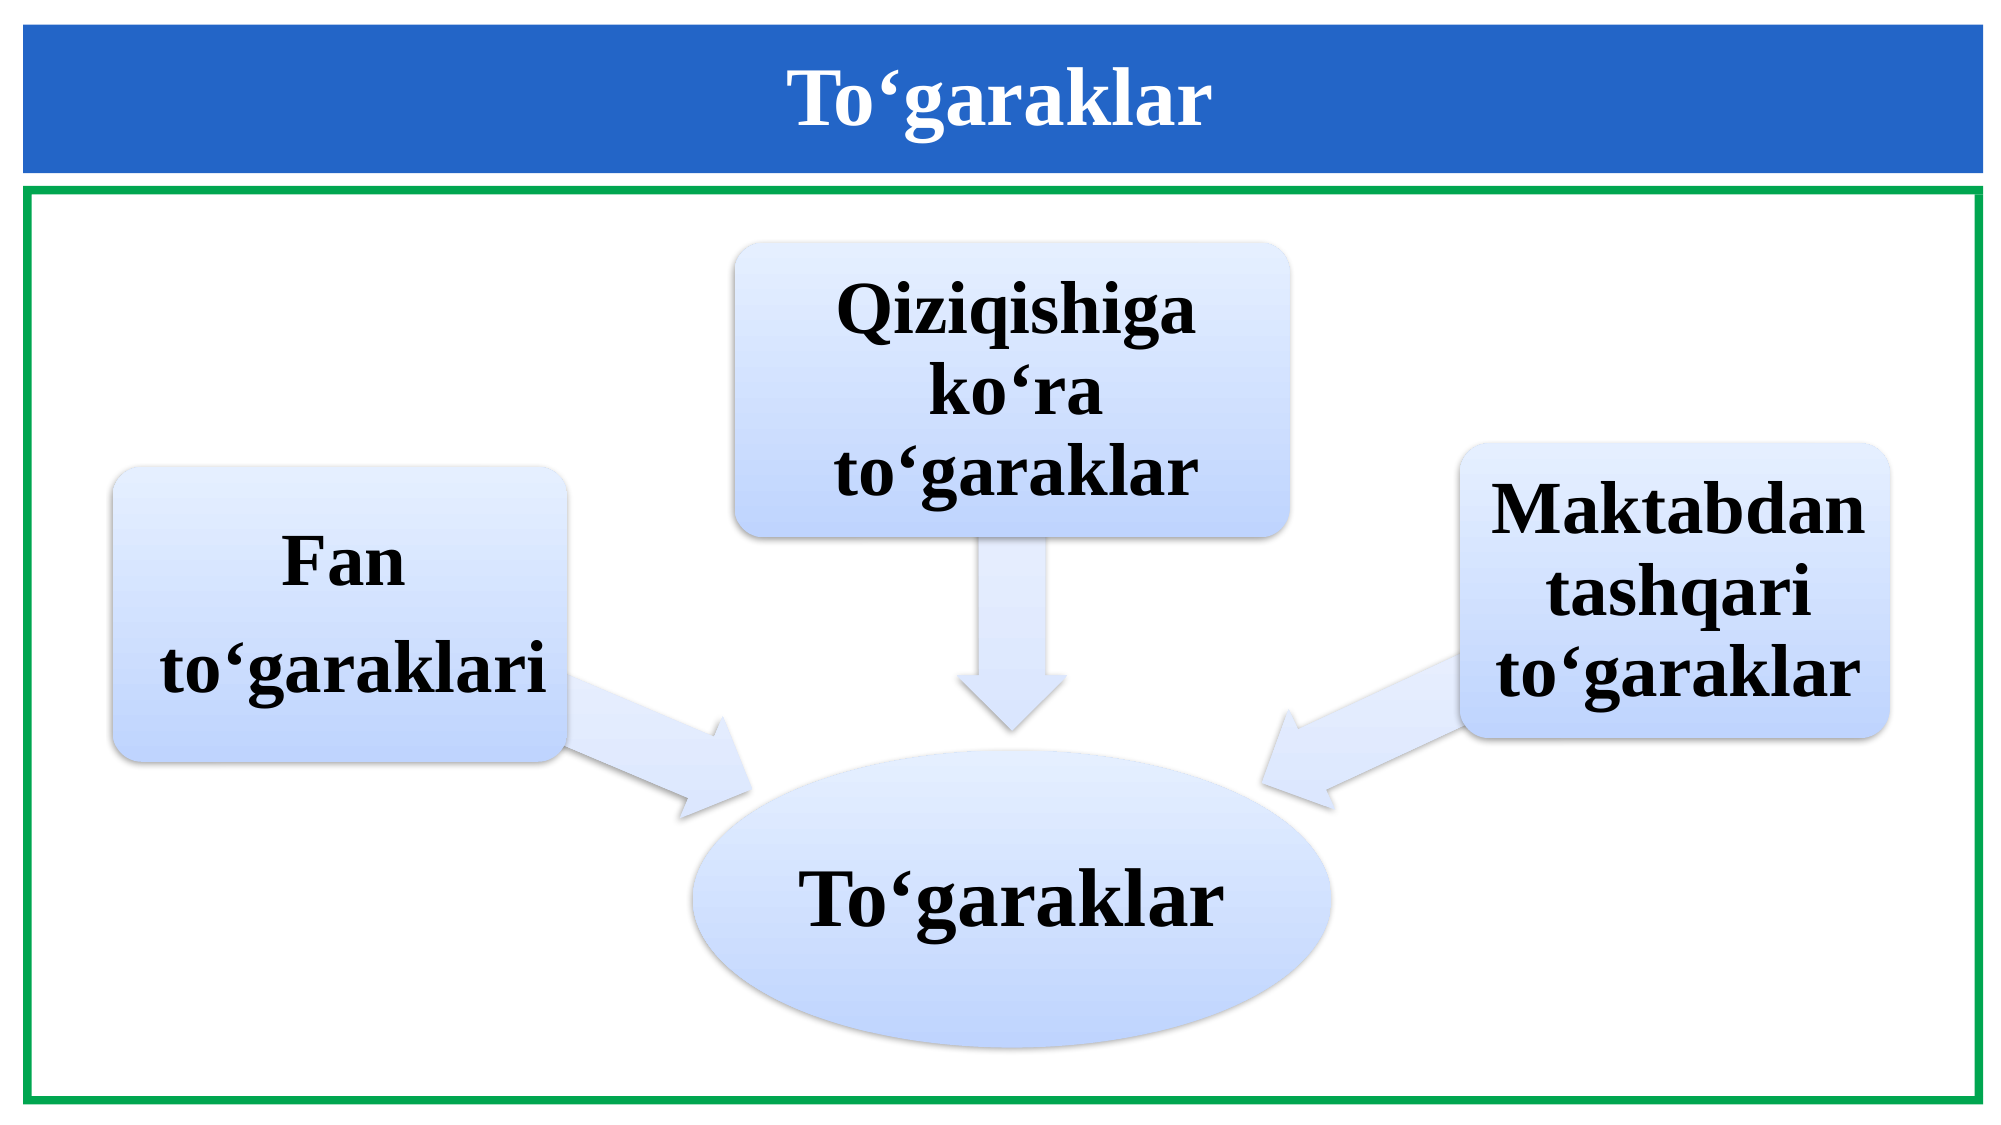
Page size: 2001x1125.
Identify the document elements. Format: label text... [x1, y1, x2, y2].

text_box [42, 219, 1969, 1071]
text_box To‘garaklar [31, 35, 1969, 150]
